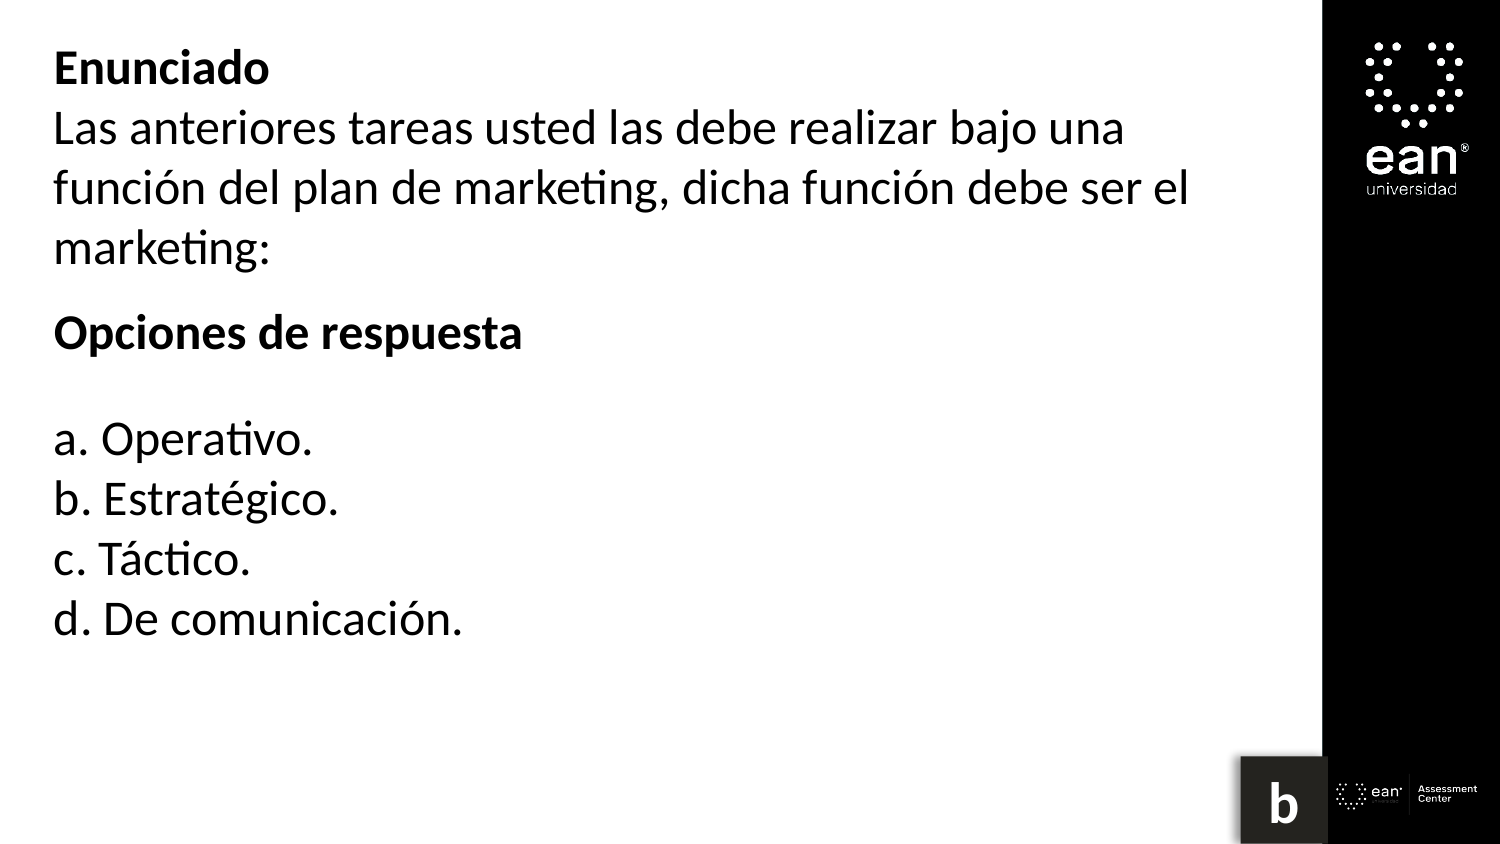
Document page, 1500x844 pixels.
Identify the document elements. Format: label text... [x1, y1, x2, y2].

picture [0, 0, 1500, 844]
text_box Opciones de respuesta [39, 291, 797, 367]
text_box b [1239, 754, 1330, 844]
text_box Las anteriores tareas usted las debe realizar bajo una función del plan de marketing, dicha función debe ser el marketing: [39, 87, 1285, 282]
text_box a. Operativo. b. Estratégico. c. Táctico. d. De comunicación. [39, 398, 1285, 654]
text_box Enunciado [39, 27, 797, 87]
